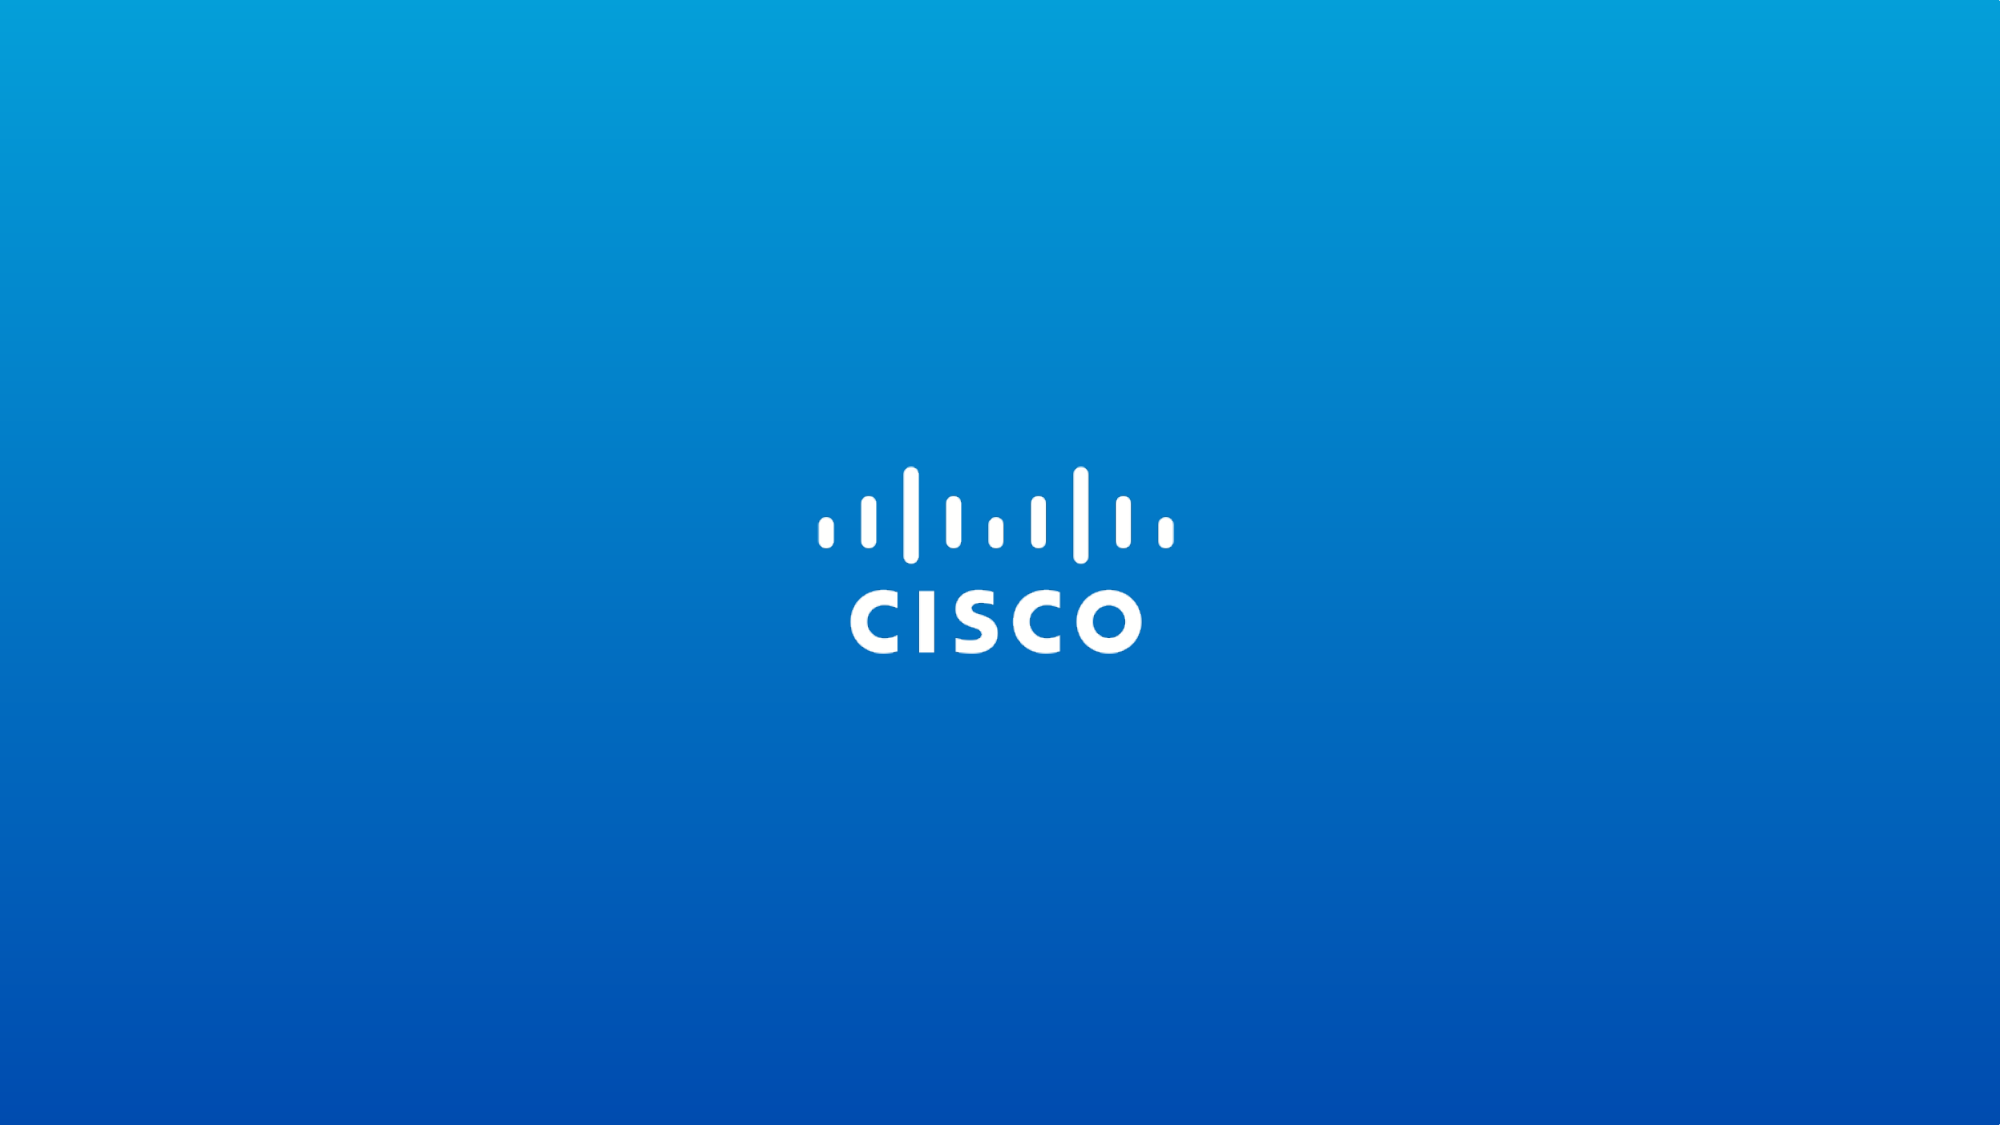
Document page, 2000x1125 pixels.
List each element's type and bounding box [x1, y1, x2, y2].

picture [782, 360, 1218, 767]
